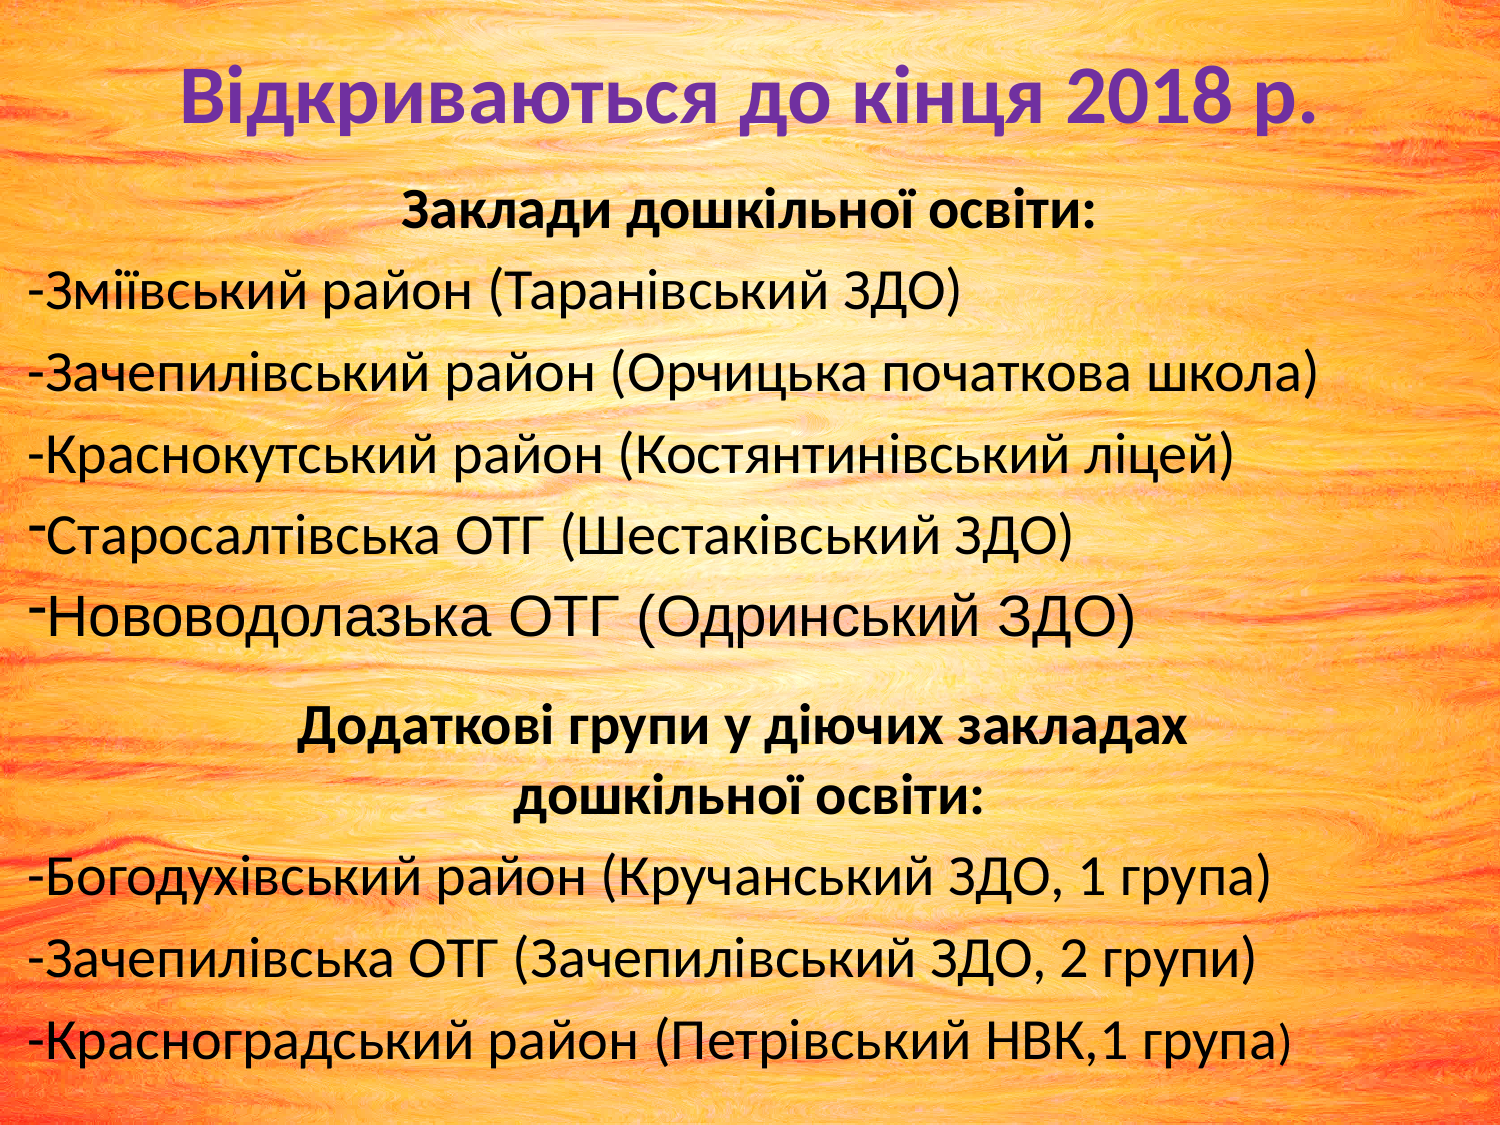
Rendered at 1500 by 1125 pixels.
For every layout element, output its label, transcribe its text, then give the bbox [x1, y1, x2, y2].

picture [0, 0, 1500, 1125]
title Відкриваються до кінця 2018 р. [74, 30, 1426, 149]
list Заклади дошкільної освіти: -Зміївський район (Таранівський ЗДО) -Зачепилівський район (Орчицька початкова школа) -Краснокутський район (Костянтинівський ліцей) Старосалтівська ОТГ (Шестаківський ЗДО) Нововодолазька ОТГ (Одринський ЗДО) Додаткові групи у діючих закладах дошкільної освіти: -Богодухівський район (Кручанський ЗДО, 1 група) -Зачепилівська ОТГ (Зачепилівський ЗДО, 2 групи) -Красноградський район (Петрівський НВК,1 група) [12, 162, 1488, 1101]
